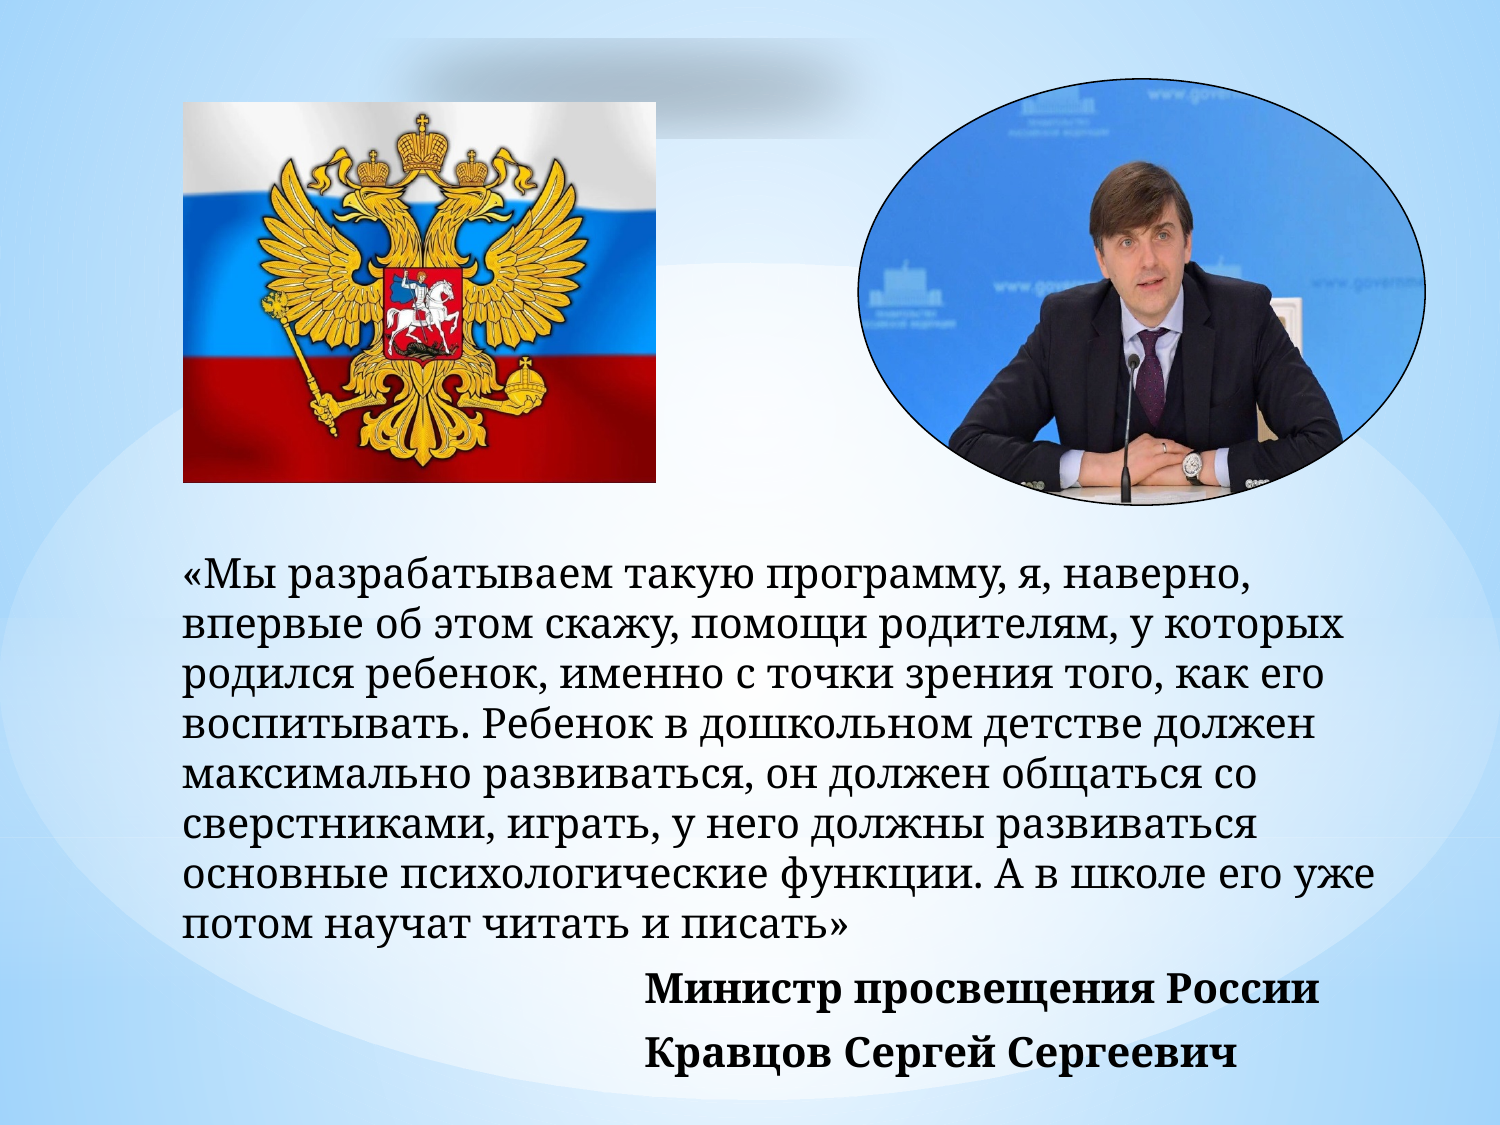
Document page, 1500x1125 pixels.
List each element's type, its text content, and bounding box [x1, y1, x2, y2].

picture [182, 101, 656, 483]
picture [857, 78, 1426, 506]
list «Мы разрабатываем такую программу, я, наверно, впервые об этом скажу, помощи родителям, у которых родился ребенок, именно с точки зрения того, как его воспитывать. Ребенок в дошкольном детстве должен максимально развиваться, он должен общаться со сверстниками, играть, у него должны развиваться основные психологические функции. А в школе его уже потом научат читать и писать» Министр просвещения России Кравцов Сергей Сергеевич [159, 538, 1424, 1125]
